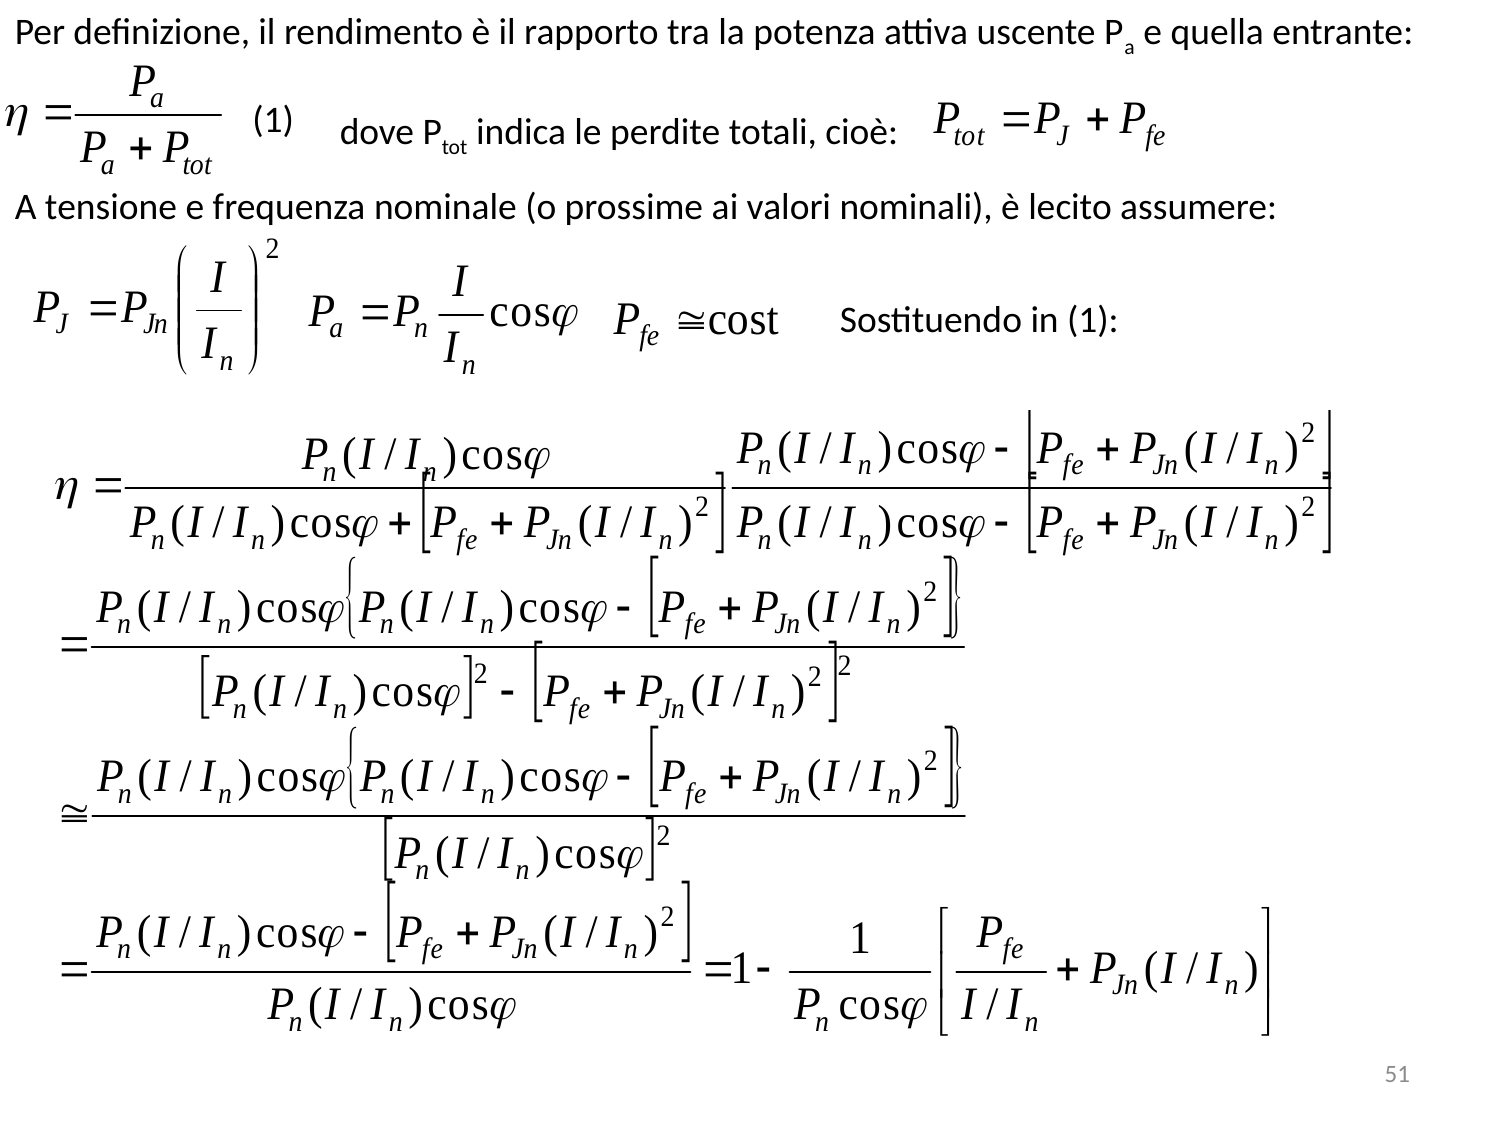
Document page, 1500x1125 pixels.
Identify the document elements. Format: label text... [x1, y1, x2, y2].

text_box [0, 49, 231, 186]
text_box Sostituendo in (1): [824, 287, 1363, 348]
text_box dove Ptot indica le perdite totali, cioè: [324, 99, 920, 166]
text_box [299, 249, 586, 386]
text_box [924, 87, 1176, 164]
text_box Per definizione, il rendimento è il rapporto tra la potenza attiva uscente Pa e quella entrante: [0, 0, 1500, 66]
slide_number 51 [1074, 1042, 1425, 1103]
text_box A tensione e frequenza nominale (o prossime ai valori nominali), è lecito assumere: [0, 174, 1500, 235]
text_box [24, 224, 288, 386]
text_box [49, 410, 1341, 1048]
text_box (1) [237, 87, 313, 148]
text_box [604, 287, 788, 364]
